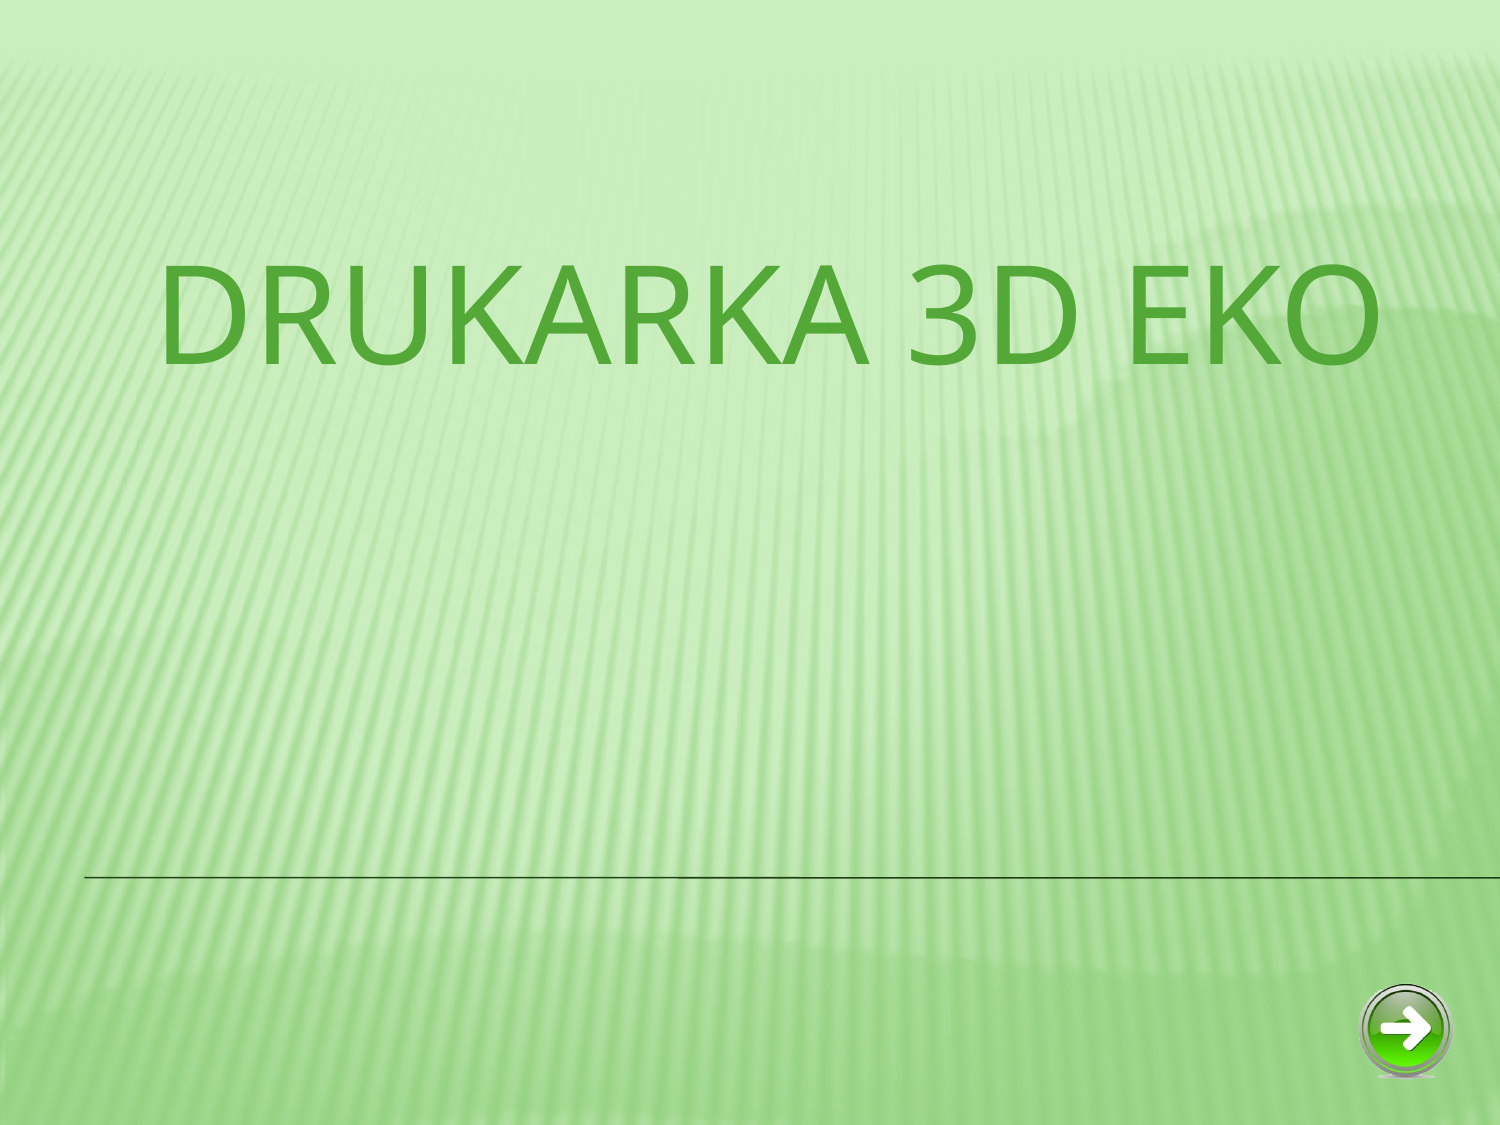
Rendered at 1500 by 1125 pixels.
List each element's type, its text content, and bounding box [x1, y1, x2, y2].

title Drukarka 3d Eko [76, 219, 1465, 421]
picture [1352, 975, 1459, 1083]
